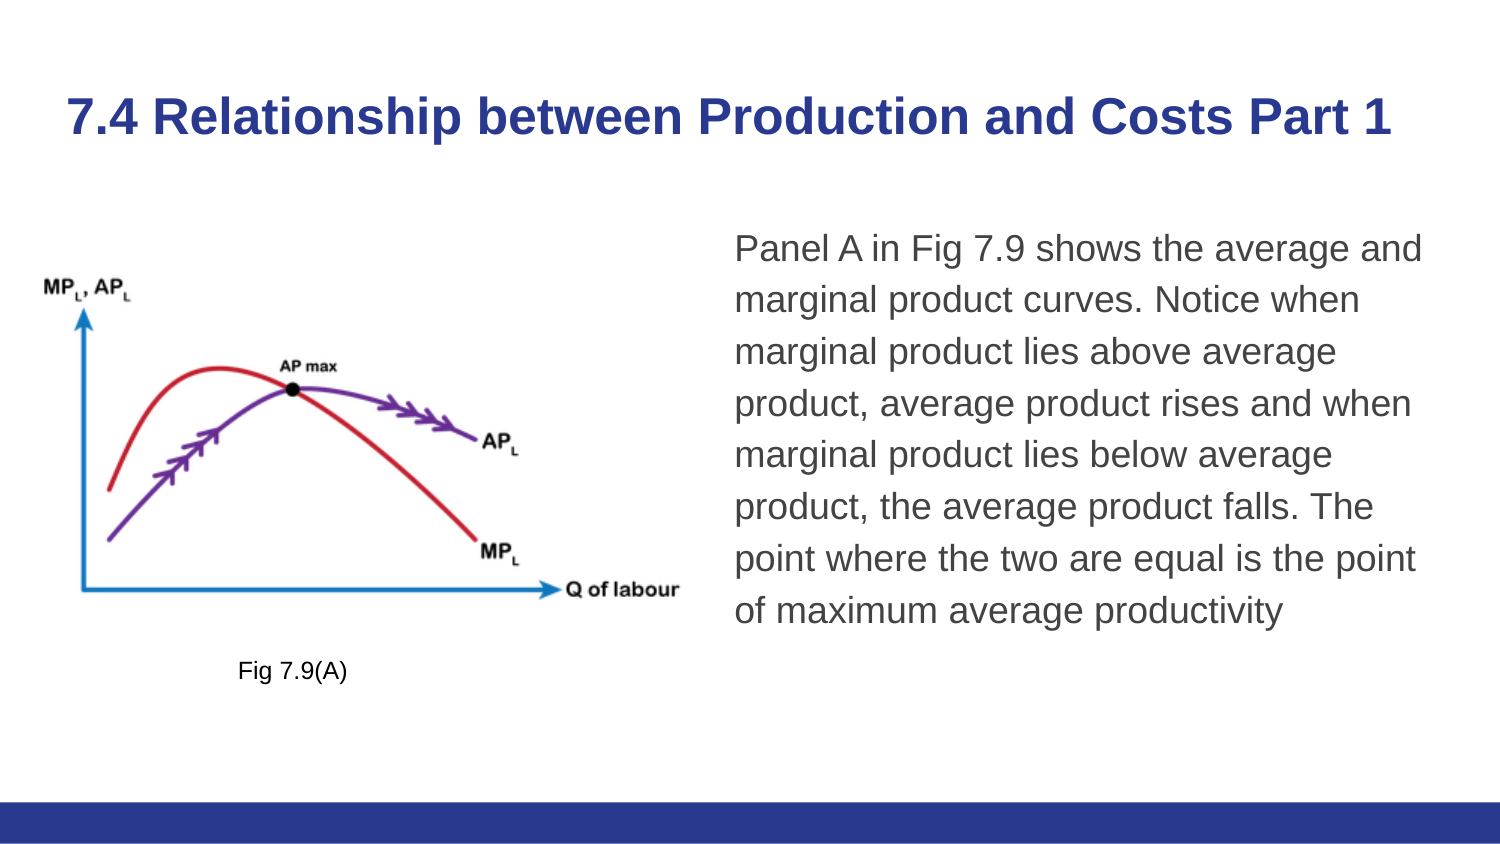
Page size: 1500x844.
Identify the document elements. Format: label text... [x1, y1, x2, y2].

list Panel A in Fig 7.9 shows the average and marginal product curves. Notice when marginal product lies above average product, average product rises and when marginal product lies below average product, the average product falls. The point where the two are equal is the point of maximum average productivity [700, 201, 1465, 750]
text_box Fig 7.9(A) [222, 647, 398, 693]
picture [16, 257, 717, 631]
title 7.4 Relationship between Production and Costs Part 1 [51, 67, 1449, 167]
